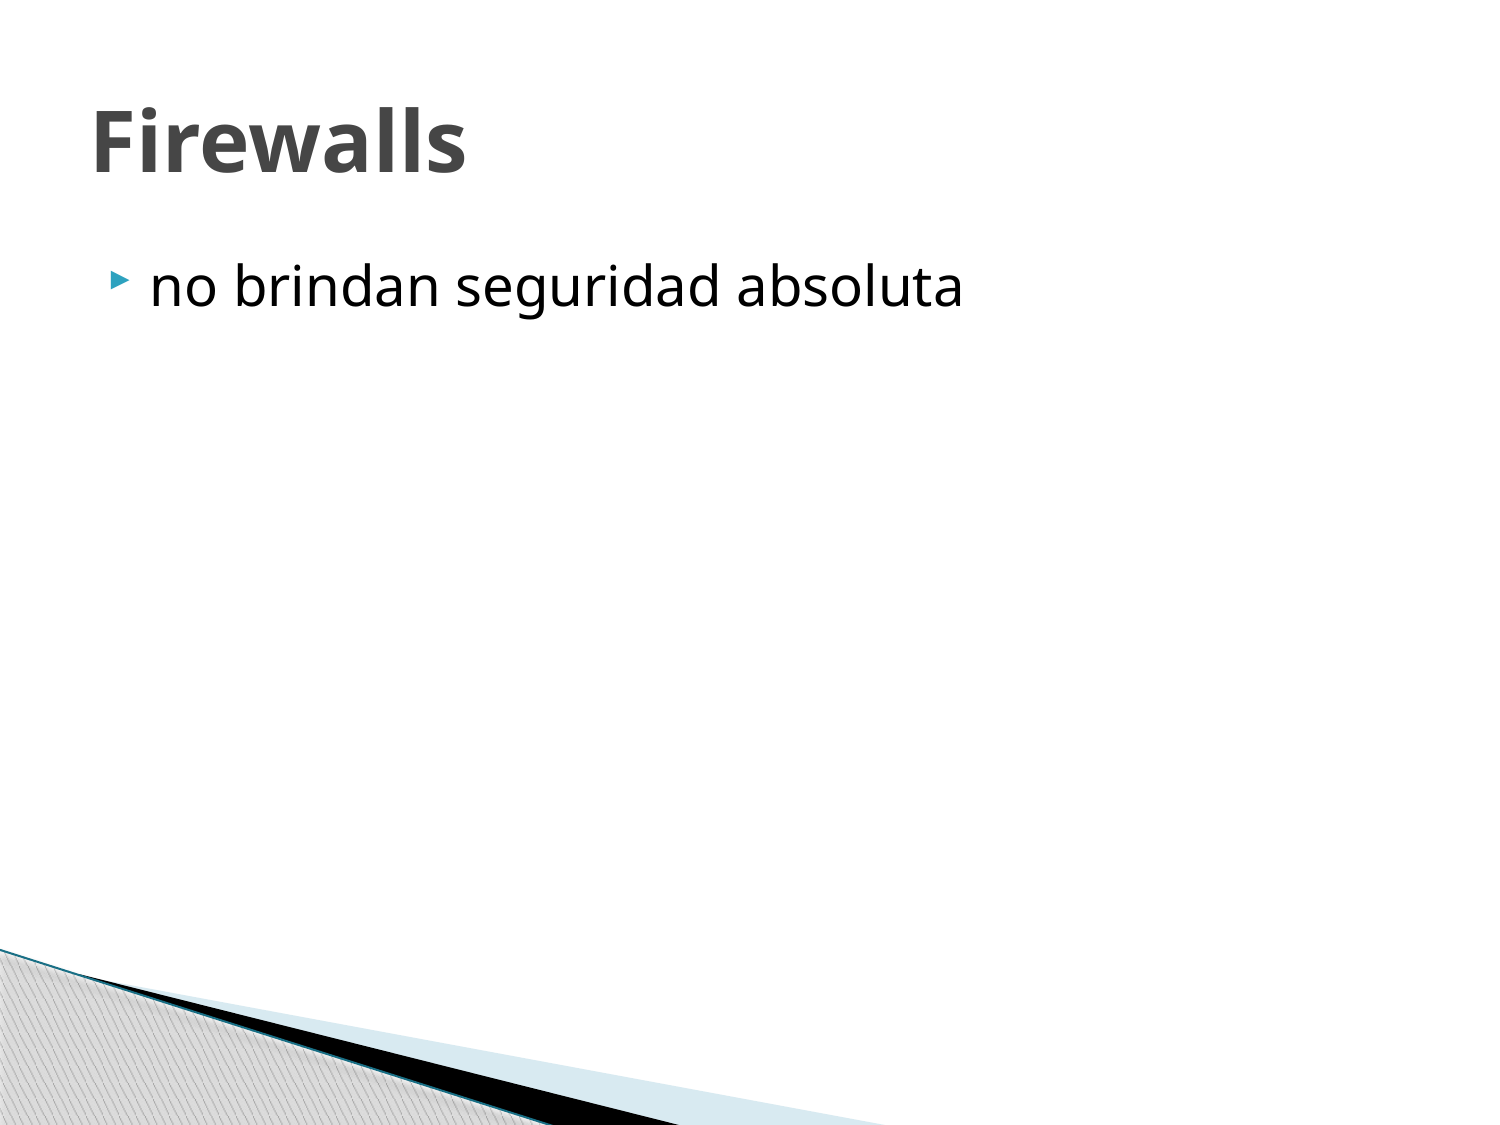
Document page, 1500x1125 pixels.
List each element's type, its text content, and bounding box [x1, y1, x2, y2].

title Firewalls [75, 45, 1425, 233]
list no brindan seguridad absoluta [75, 243, 1425, 986]
